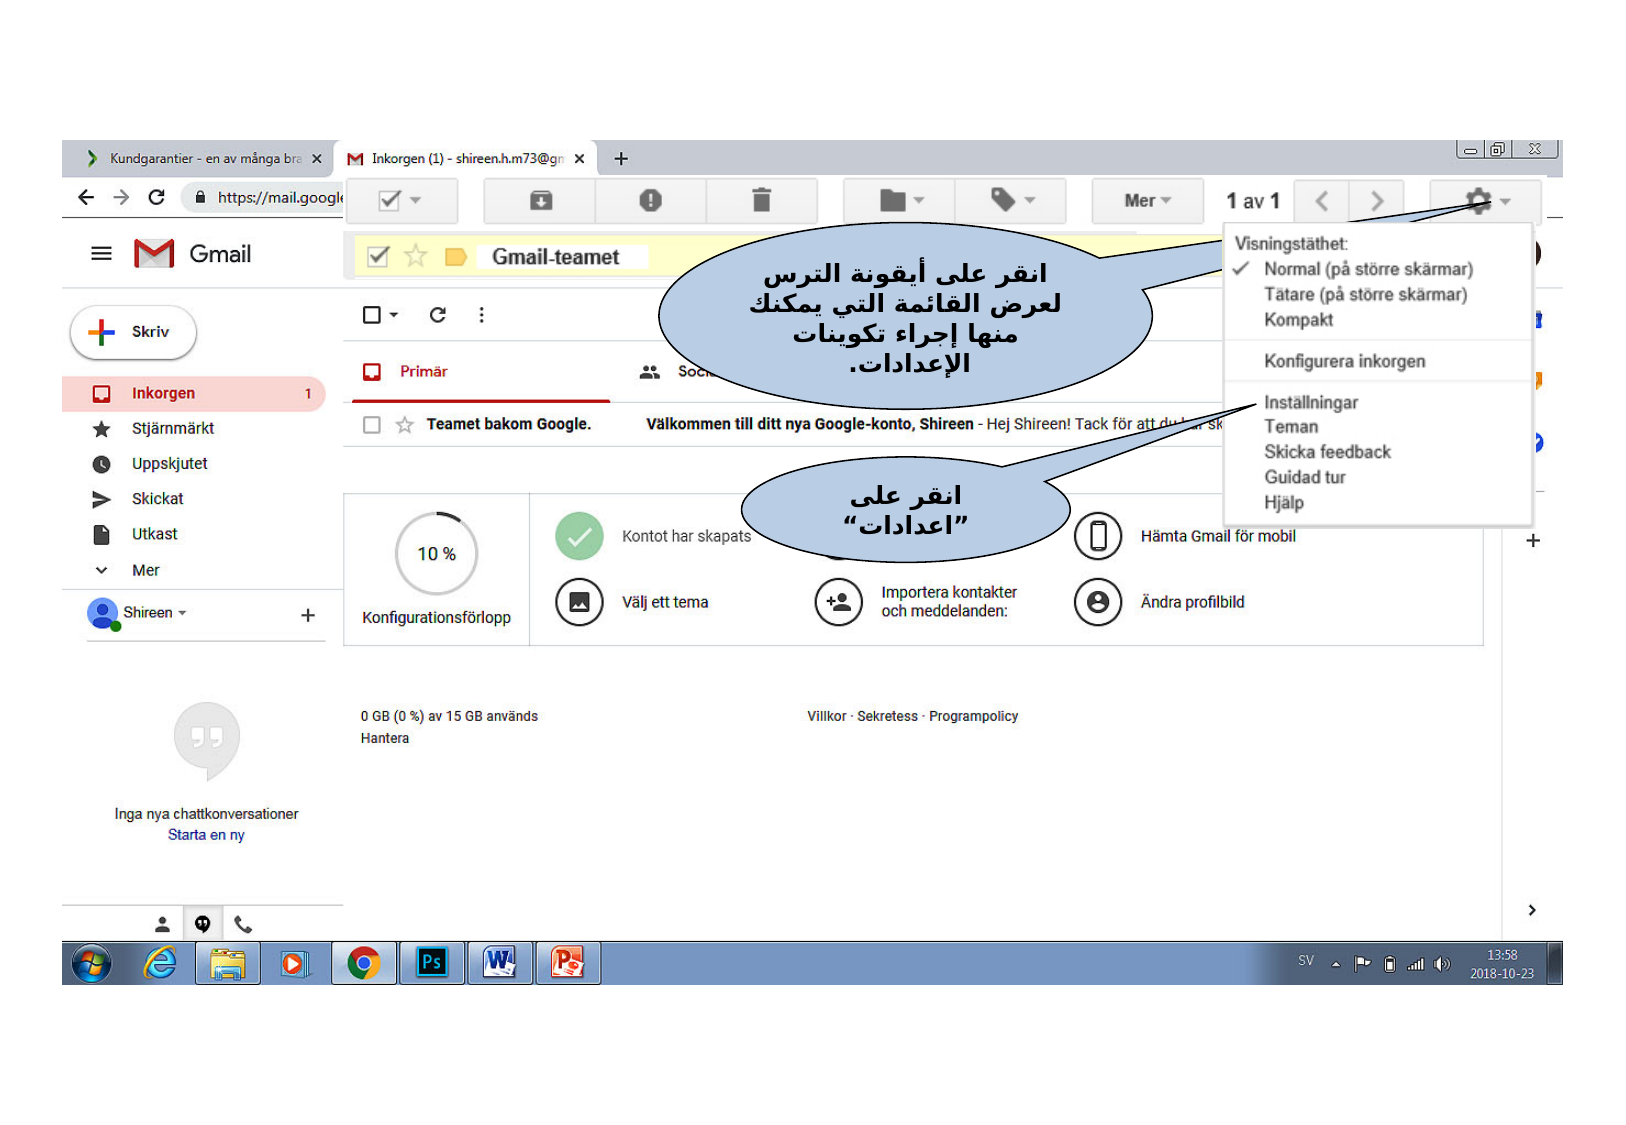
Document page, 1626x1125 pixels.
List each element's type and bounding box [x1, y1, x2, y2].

picture [62, 140, 1563, 985]
